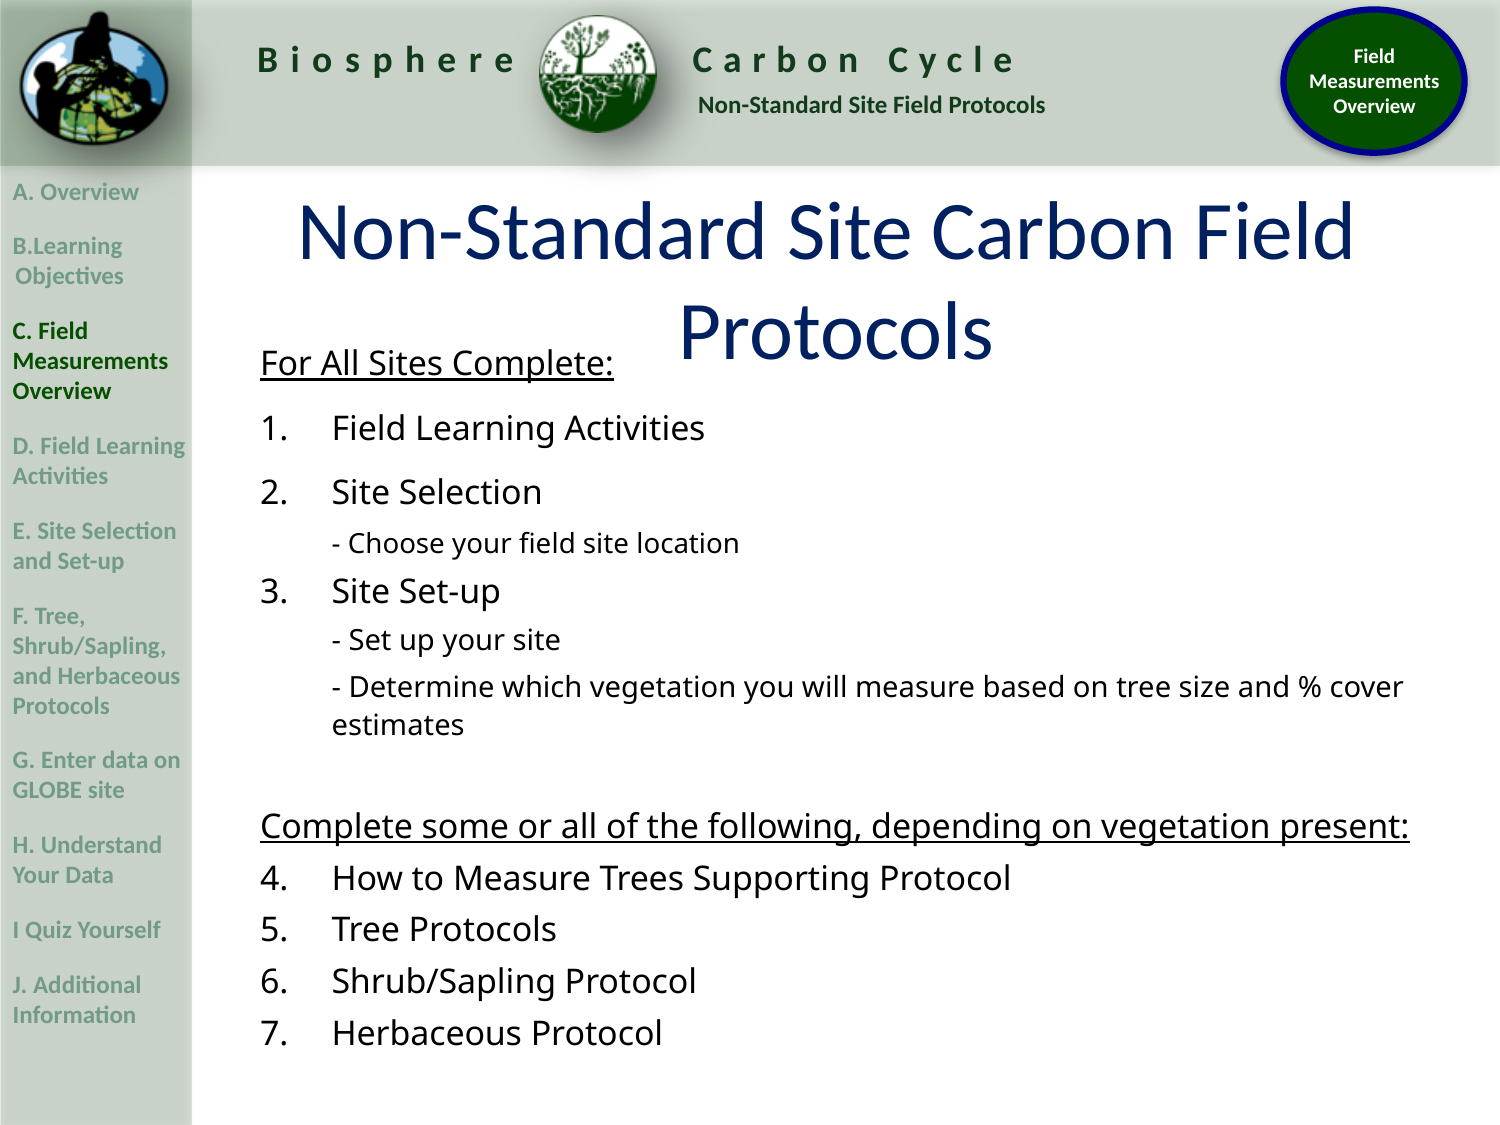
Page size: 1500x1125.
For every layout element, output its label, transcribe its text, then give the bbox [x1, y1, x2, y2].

text_box For All Sites Complete: Field Learning Activities Site Selection - Choose your field site location Site Set-up - Set up your site - Determine which vegetation you will measure based on tree size and % cover estimates Complete some or all of the following, depending on vegetation present: How to Measure Trees Supporting Protocol Tree Protocols Shrub/Sapling Protocol Herbaceous Protocol [217, 338, 1467, 1072]
picture [0, 0, 1500, 1124]
title Non-Standard Site Carbon Field Protocols [189, 168, 1484, 386]
